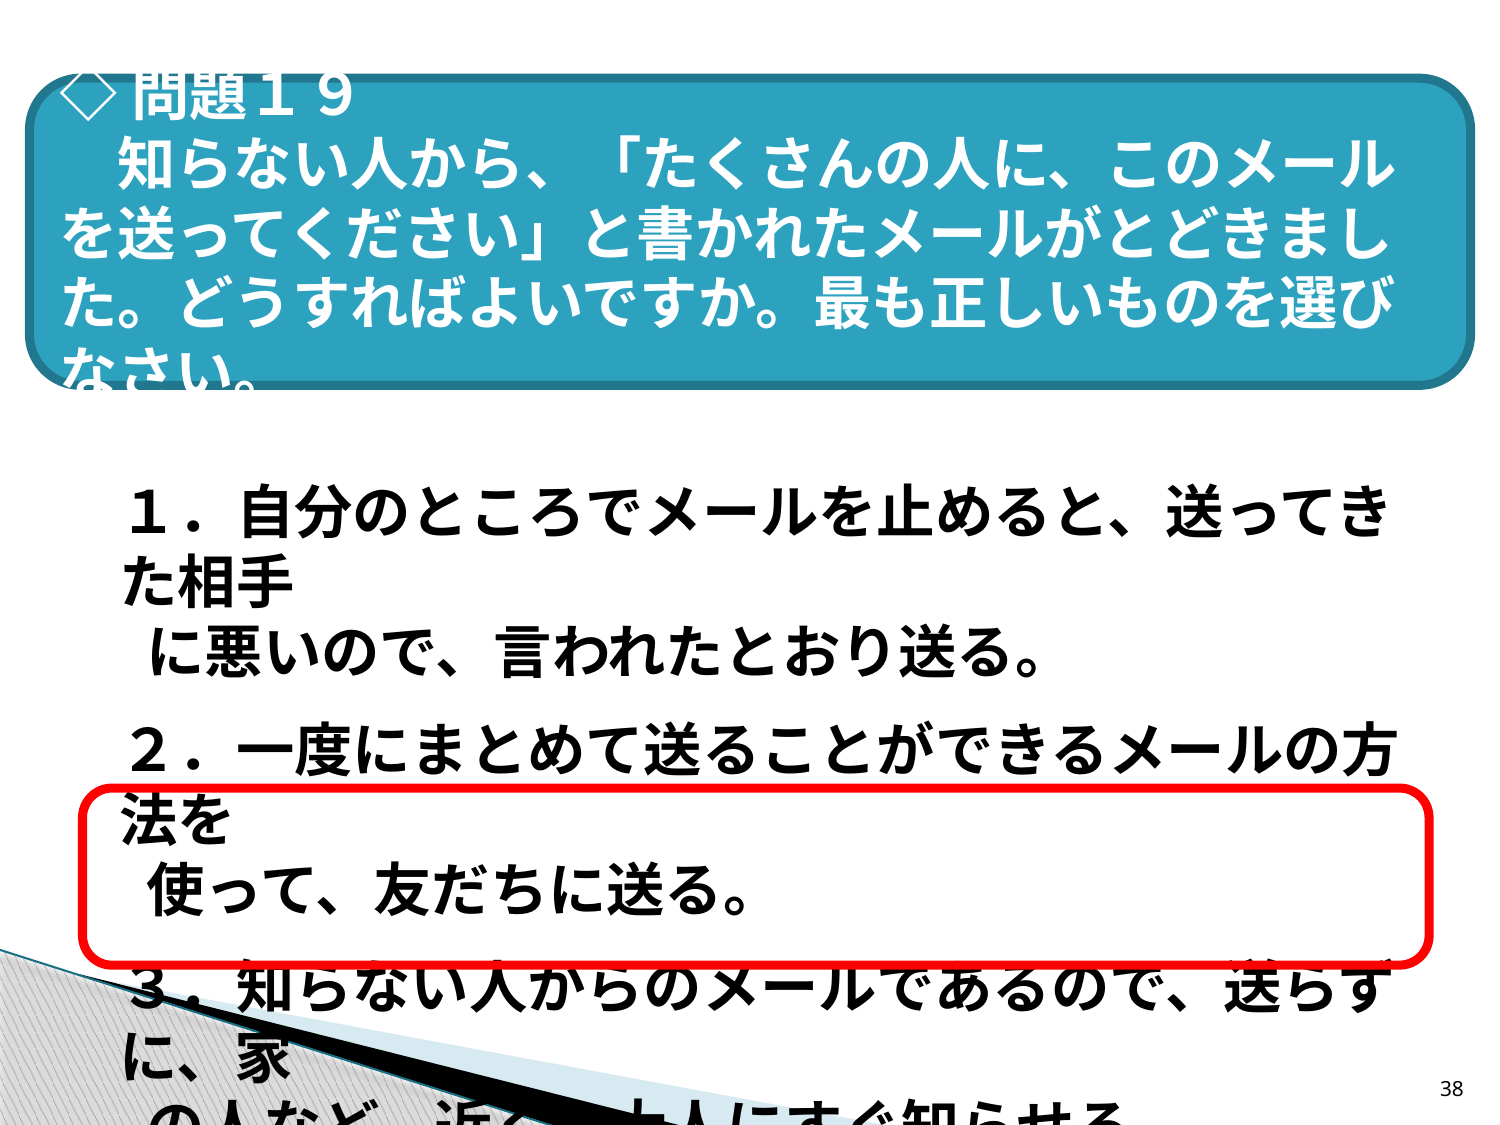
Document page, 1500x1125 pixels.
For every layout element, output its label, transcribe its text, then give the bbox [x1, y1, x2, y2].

text_box [77, 783, 1434, 970]
text_box １．自分のところでメールを止めると、送ってきた相手 に悪いので、言われたとおり送る。 ２．一度にまとめて送ることができるメールの方法を 使って、友だちに送る。 ３．知らない人からのメールであるので、送らずに、家 の人など、近くの大人にすぐ知らせる。 [104, 468, 1447, 1125]
text_box ◇問題１９ 知らない人から、「たくさんの人に、このメールを送ってください」と書かれたメールがとどきました。どうすればよいですか。最も正しいものを選びなさい。 [24, 73, 1476, 390]
slide_number 38 [1447, 1051, 1479, 1112]
